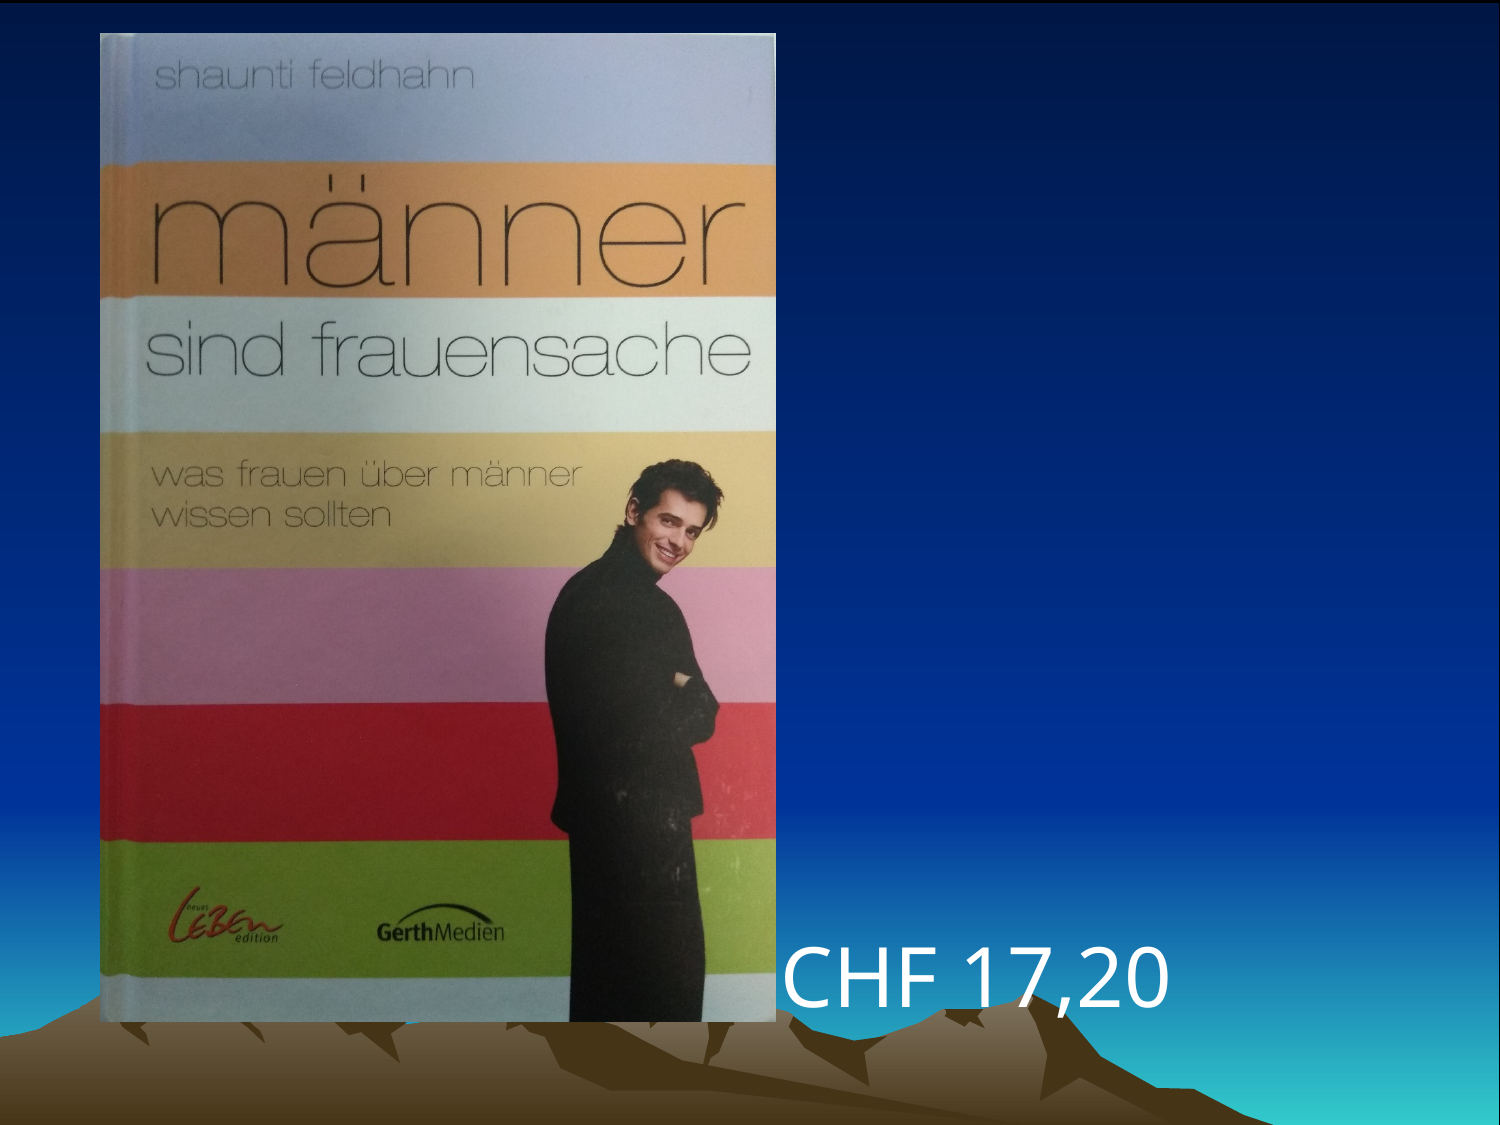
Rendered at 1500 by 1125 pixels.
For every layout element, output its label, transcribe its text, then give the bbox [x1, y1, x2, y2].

picture [100, 33, 776, 1022]
subtitle CHF 17,20 [501, 916, 1188, 1125]
